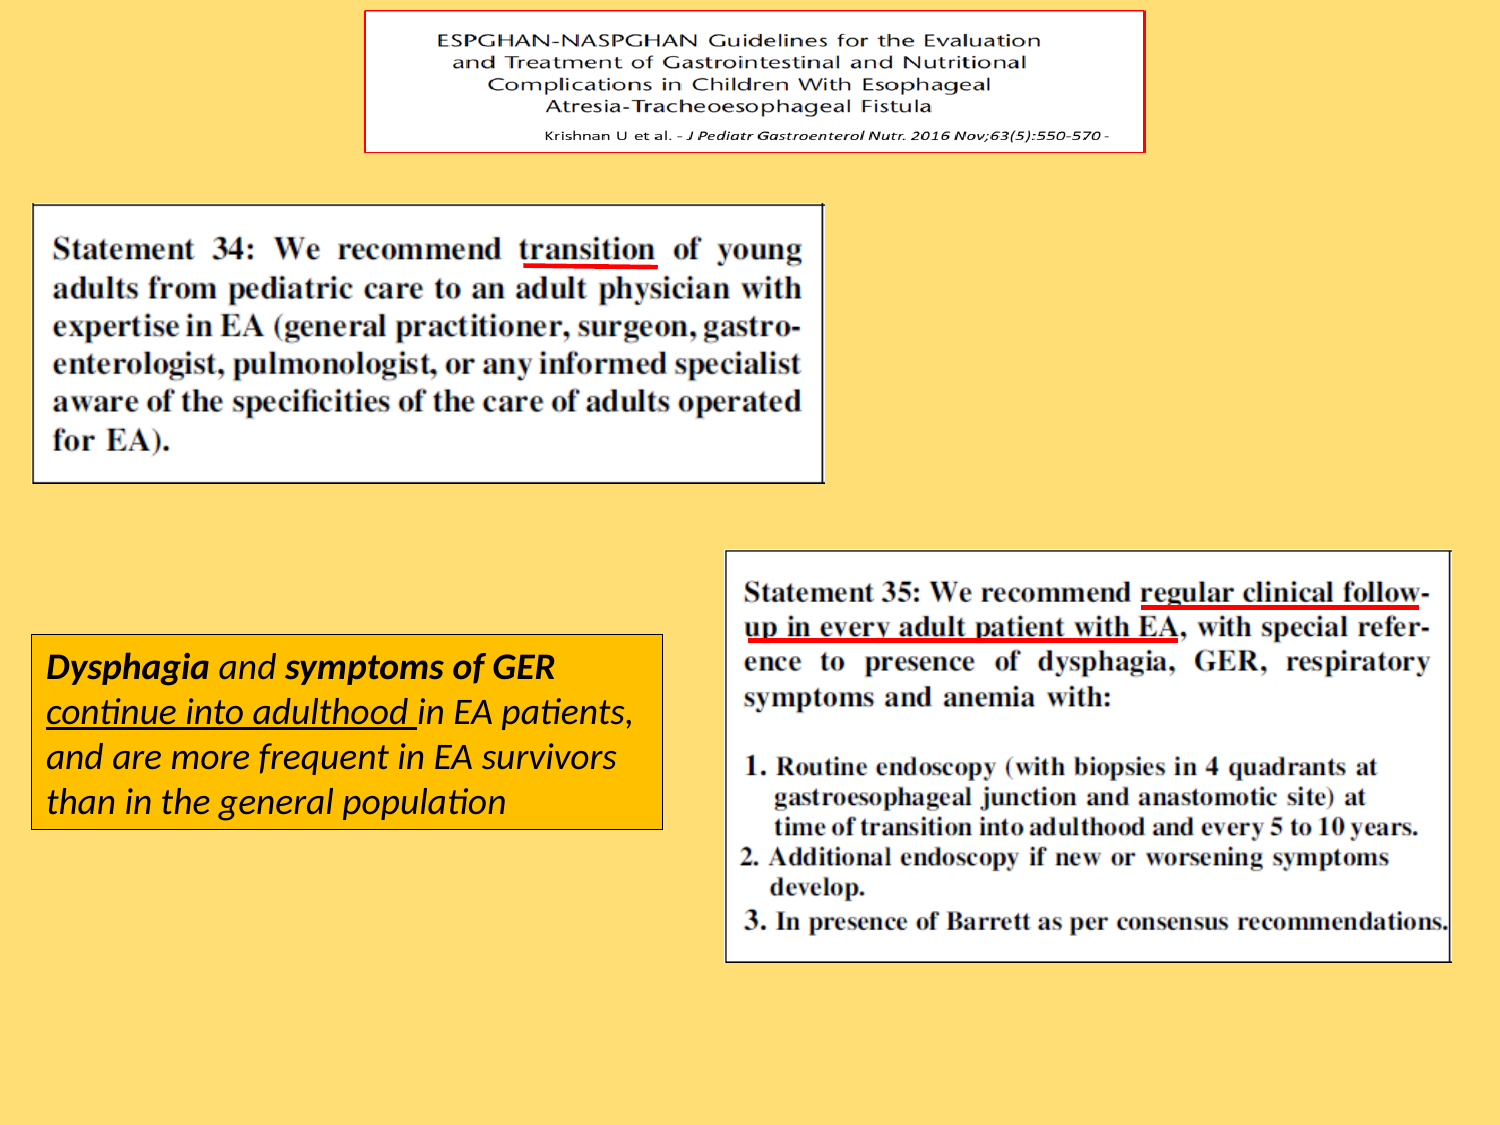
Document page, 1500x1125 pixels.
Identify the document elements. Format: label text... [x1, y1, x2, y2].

text_box Dysphagia and symptoms of GER continue into adulthood in EA patients, and are more frequent in EA survivors than in the general population [31, 634, 663, 830]
picture [724, 549, 1452, 963]
text_box SINTOMATICI [276, 8, 1300, 114]
picture [31, 203, 825, 484]
picture [364, 10, 1146, 153]
